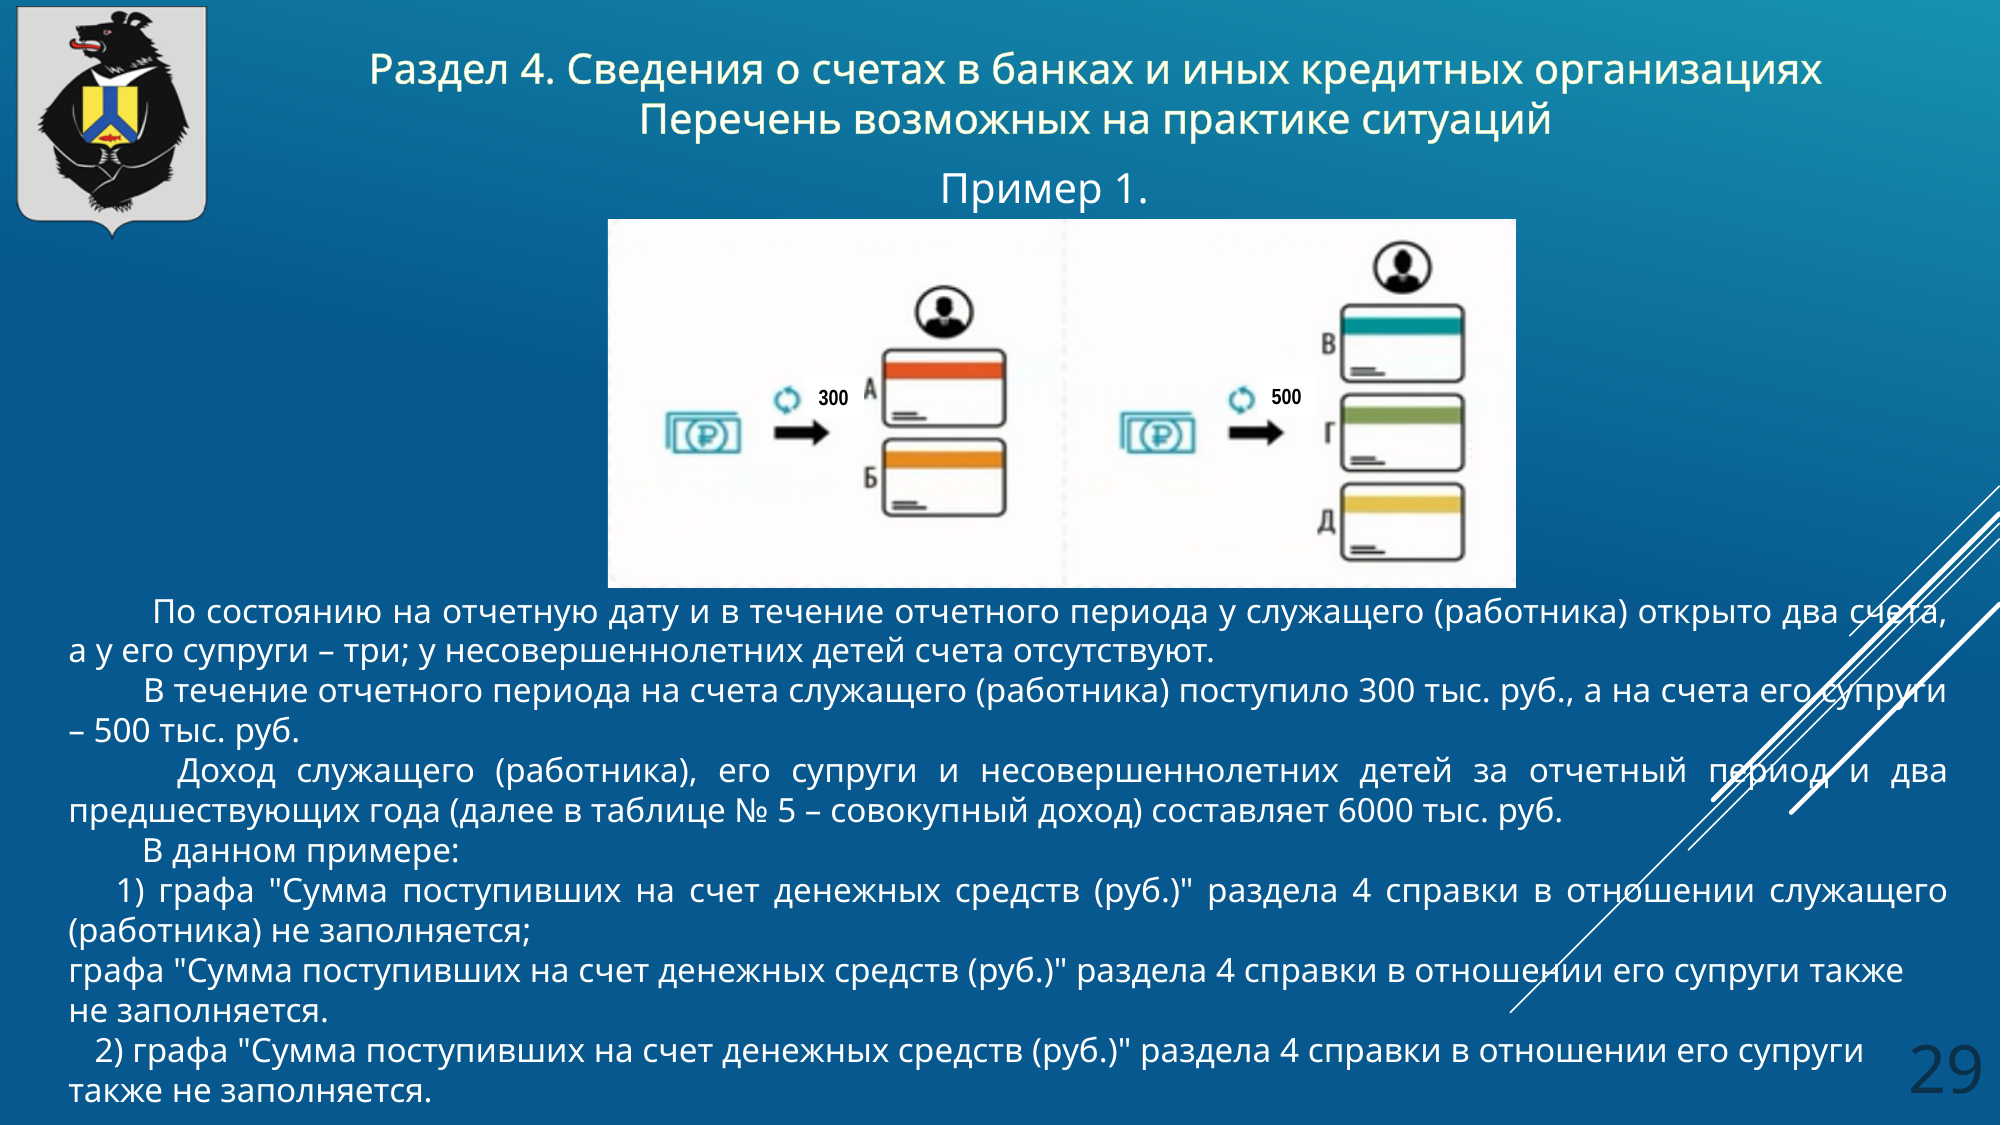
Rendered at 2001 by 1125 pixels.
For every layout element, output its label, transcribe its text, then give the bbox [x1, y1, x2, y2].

text_box Раздел 4. Сведения о счетах в банках и иных кредитных организациях Перечень возможных на практике ситуаций [212, 34, 1979, 200]
picture [15, 6, 212, 244]
picture [0, 100, 14, 104]
slide_number 29 [1812, 1015, 2000, 1125]
picture [1967, 520, 1984, 524]
text_box Пример 1. [924, 154, 1165, 219]
picture [465, 200, 1964, 589]
text_box По состоянию на отчетную дату и в течение отчетного периода у служащего (работника) открыто два счета, а у его супруги – три; у несовершеннолетних детей счета отсутствуют. В течение отчетного периода на счета служащего (работника) поступило 300 тыс. руб., а на счета его супруги – 500 тыс. руб. Доход служащего (работника), его супруги и несовершеннолетних детей за отчетный период и два предшествующих года (далее в таблице № 5 – совокупный доход) составляет 6000 тыс. руб. В данном примере: 1) графа "Сумма поступивших на счет денежных средств (руб.)" раздела 4 справки в отношении служащего (работника) не заполняется; графа "Сумма поступивших на счет денежных средств (руб.)" раздела 4 справки в отношении его супруги также не заполняется. 2) графа "Сумма поступивших на счет денежных средств (руб.)" раздела 4 справки в отношении его супруги также не заполняется. [40, 582, 1966, 1117]
